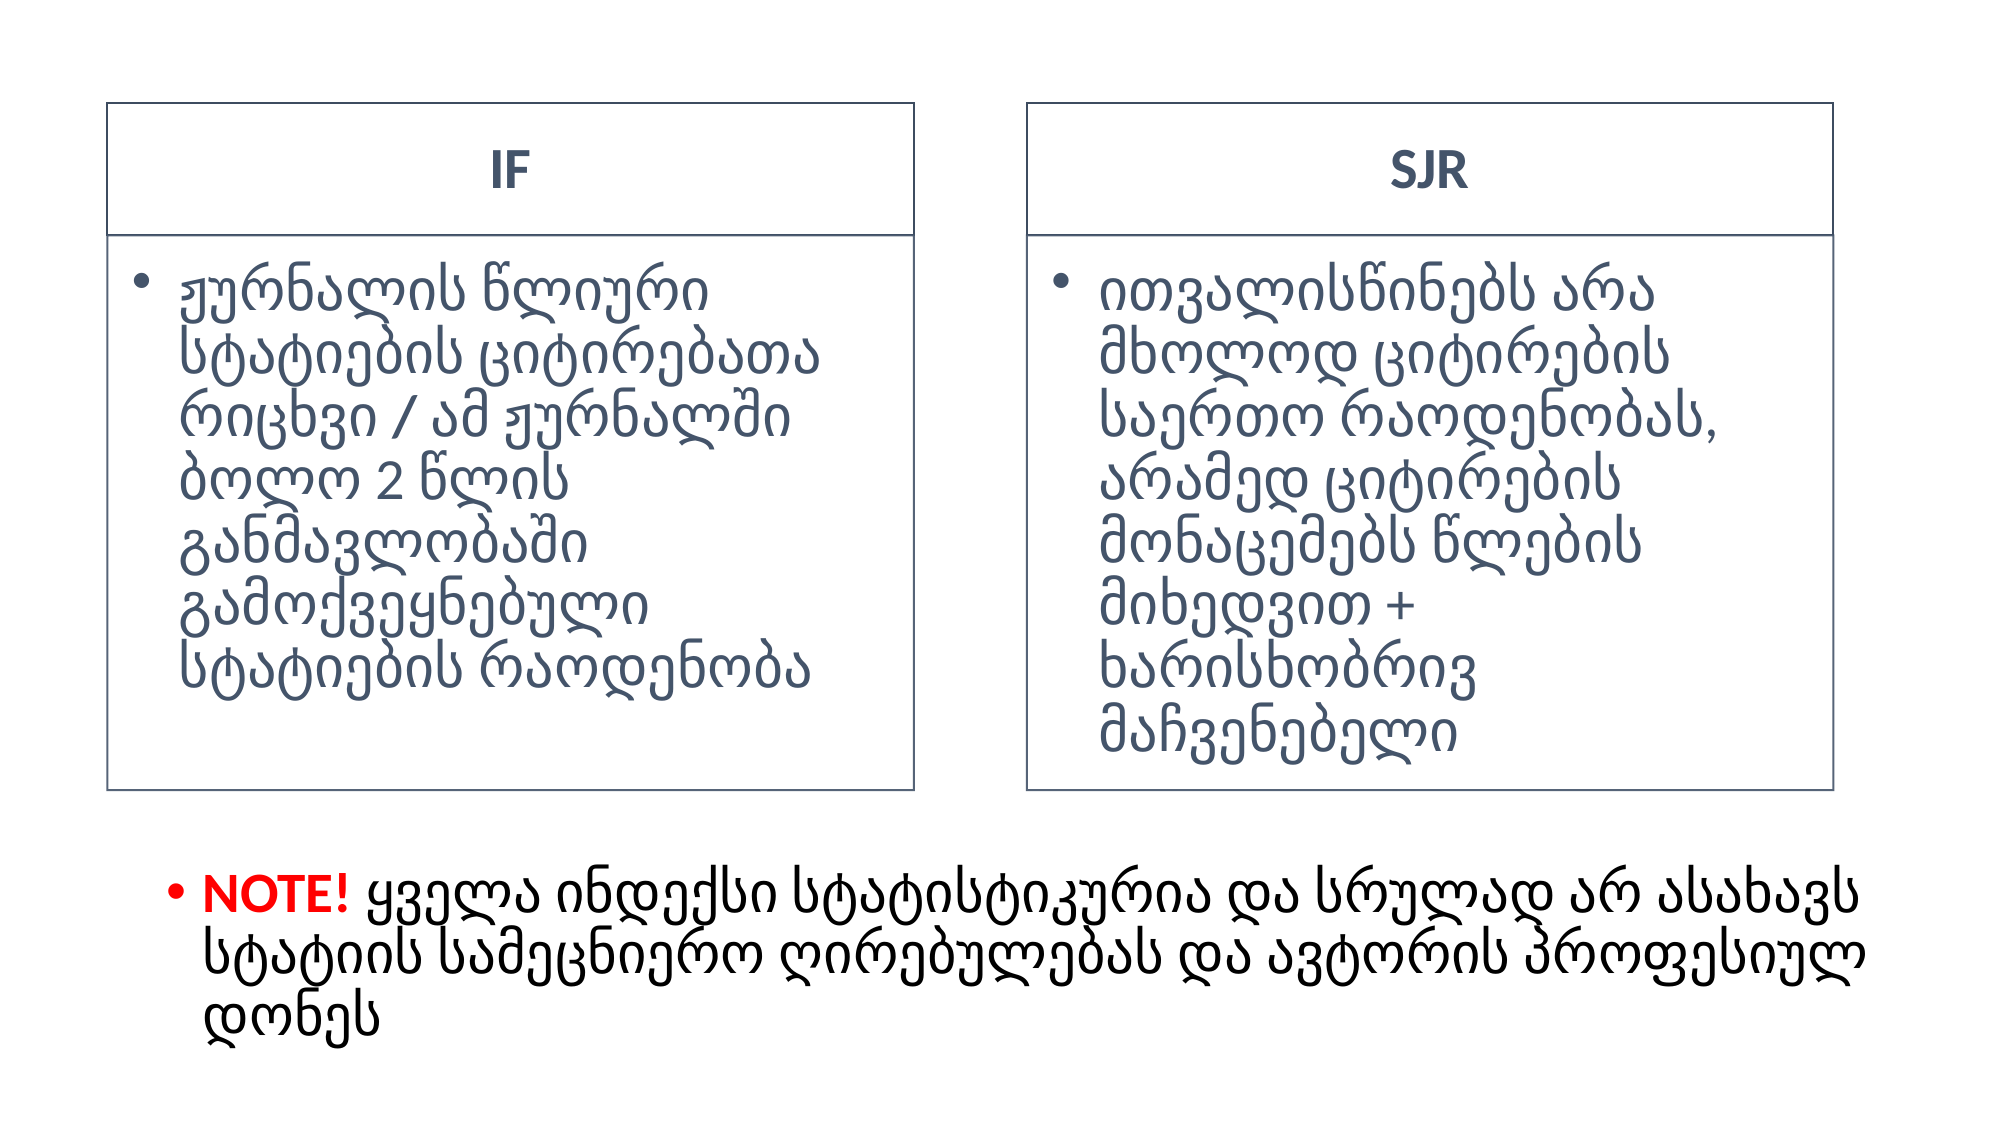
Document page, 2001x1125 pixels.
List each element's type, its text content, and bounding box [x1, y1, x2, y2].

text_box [107, 97, 1834, 797]
list NOTE! ყველა ინდექსი სტატისტიკურია და სრულად არ ასახავს სტატიის სამეცნიერო ღირებულებას და ავტორის პროფესიულ დონეს [150, 855, 1943, 1056]
